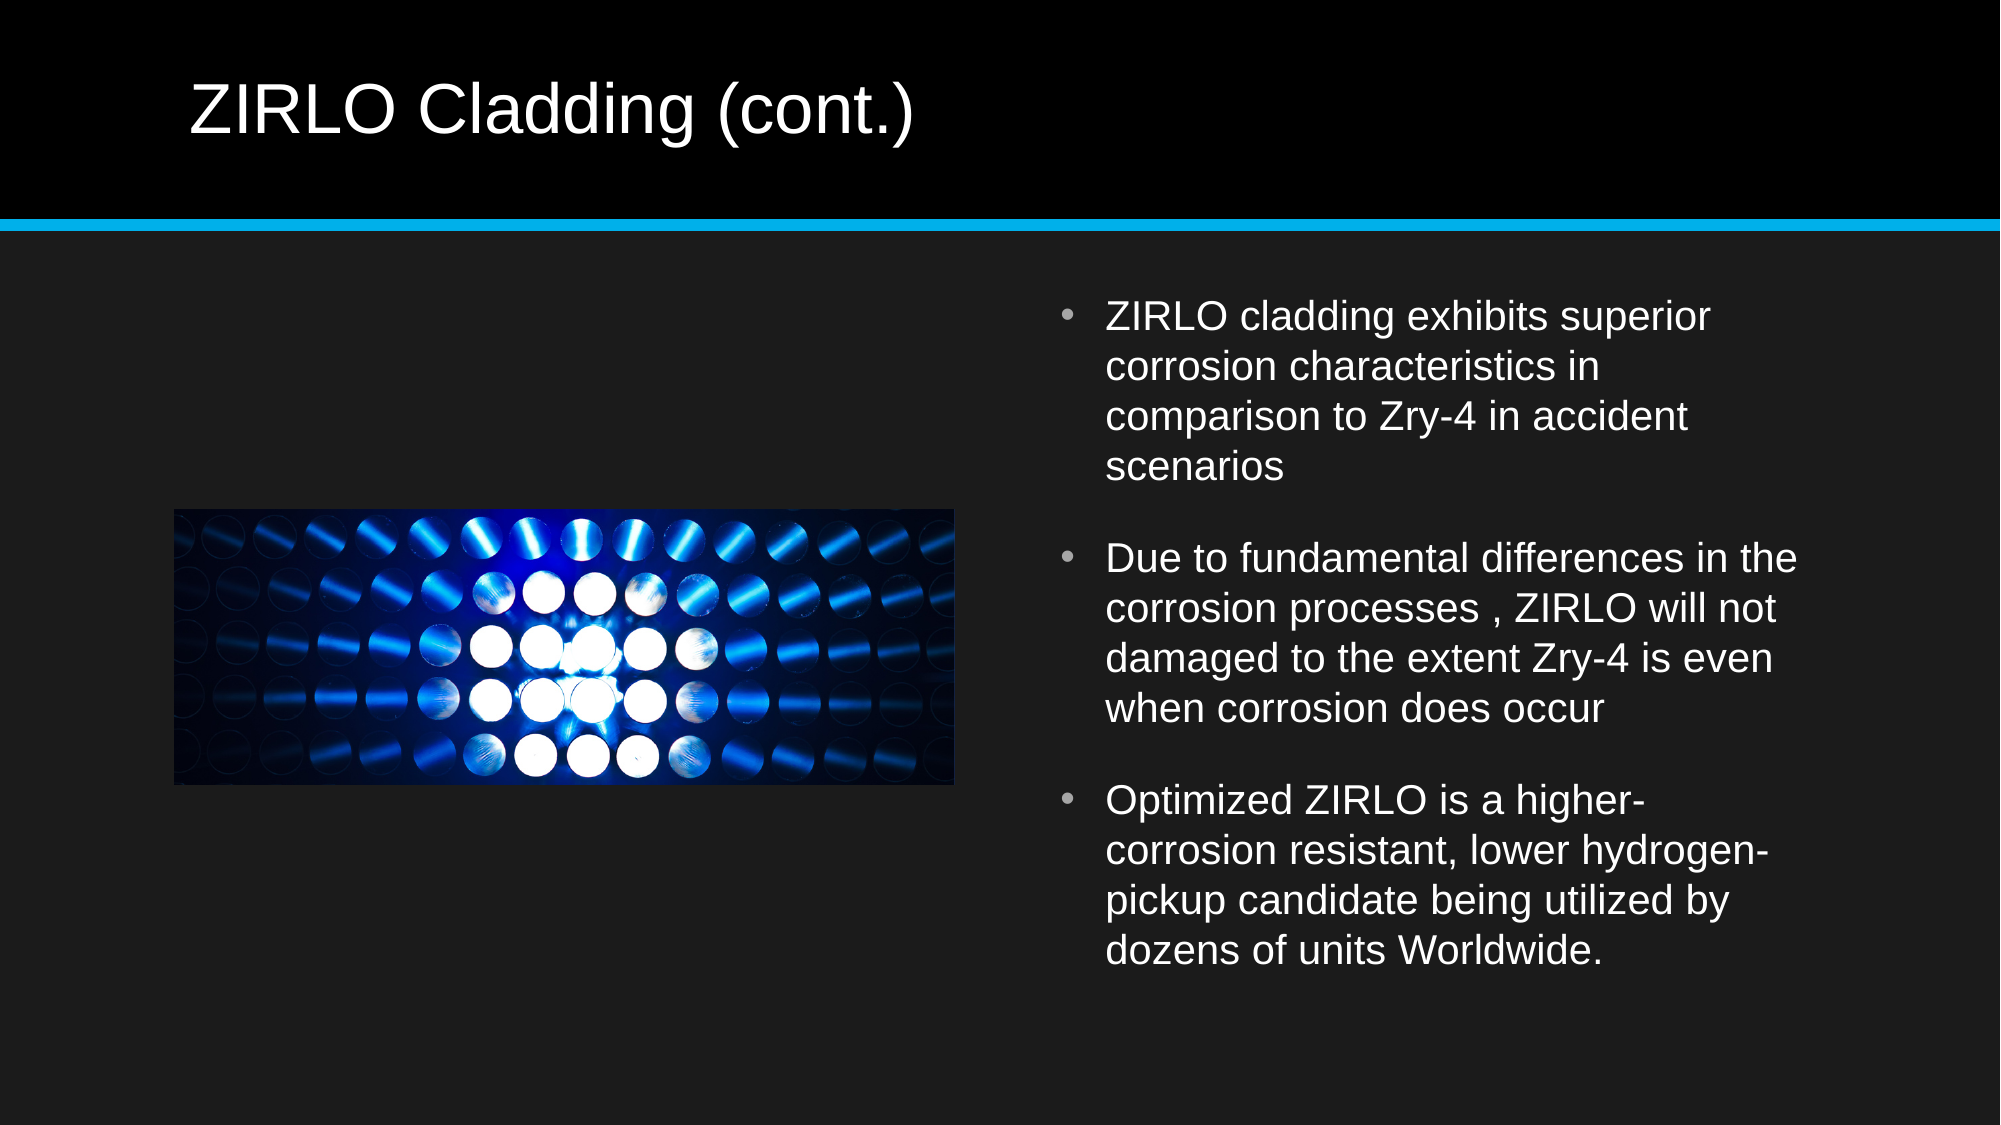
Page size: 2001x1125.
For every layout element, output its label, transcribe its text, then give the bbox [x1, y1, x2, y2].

title ZIRLO Cladding (cont.) [174, 20, 1825, 201]
list ZIRLO cladding exhibits superior corrosion characteristics in comparison to Zry-4 in accident scenarios Due to fundamental differences in the corrosion processes , ZIRLO will not damaged to the extent Zry-4 is even when corrosion does occur Optimized ZIRLO is a higher-corrosion resistant, lower hydrogen-pickup candidate being utilized by dozens of units Worldwide. [1045, 281, 1825, 1013]
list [174, 509, 955, 785]
